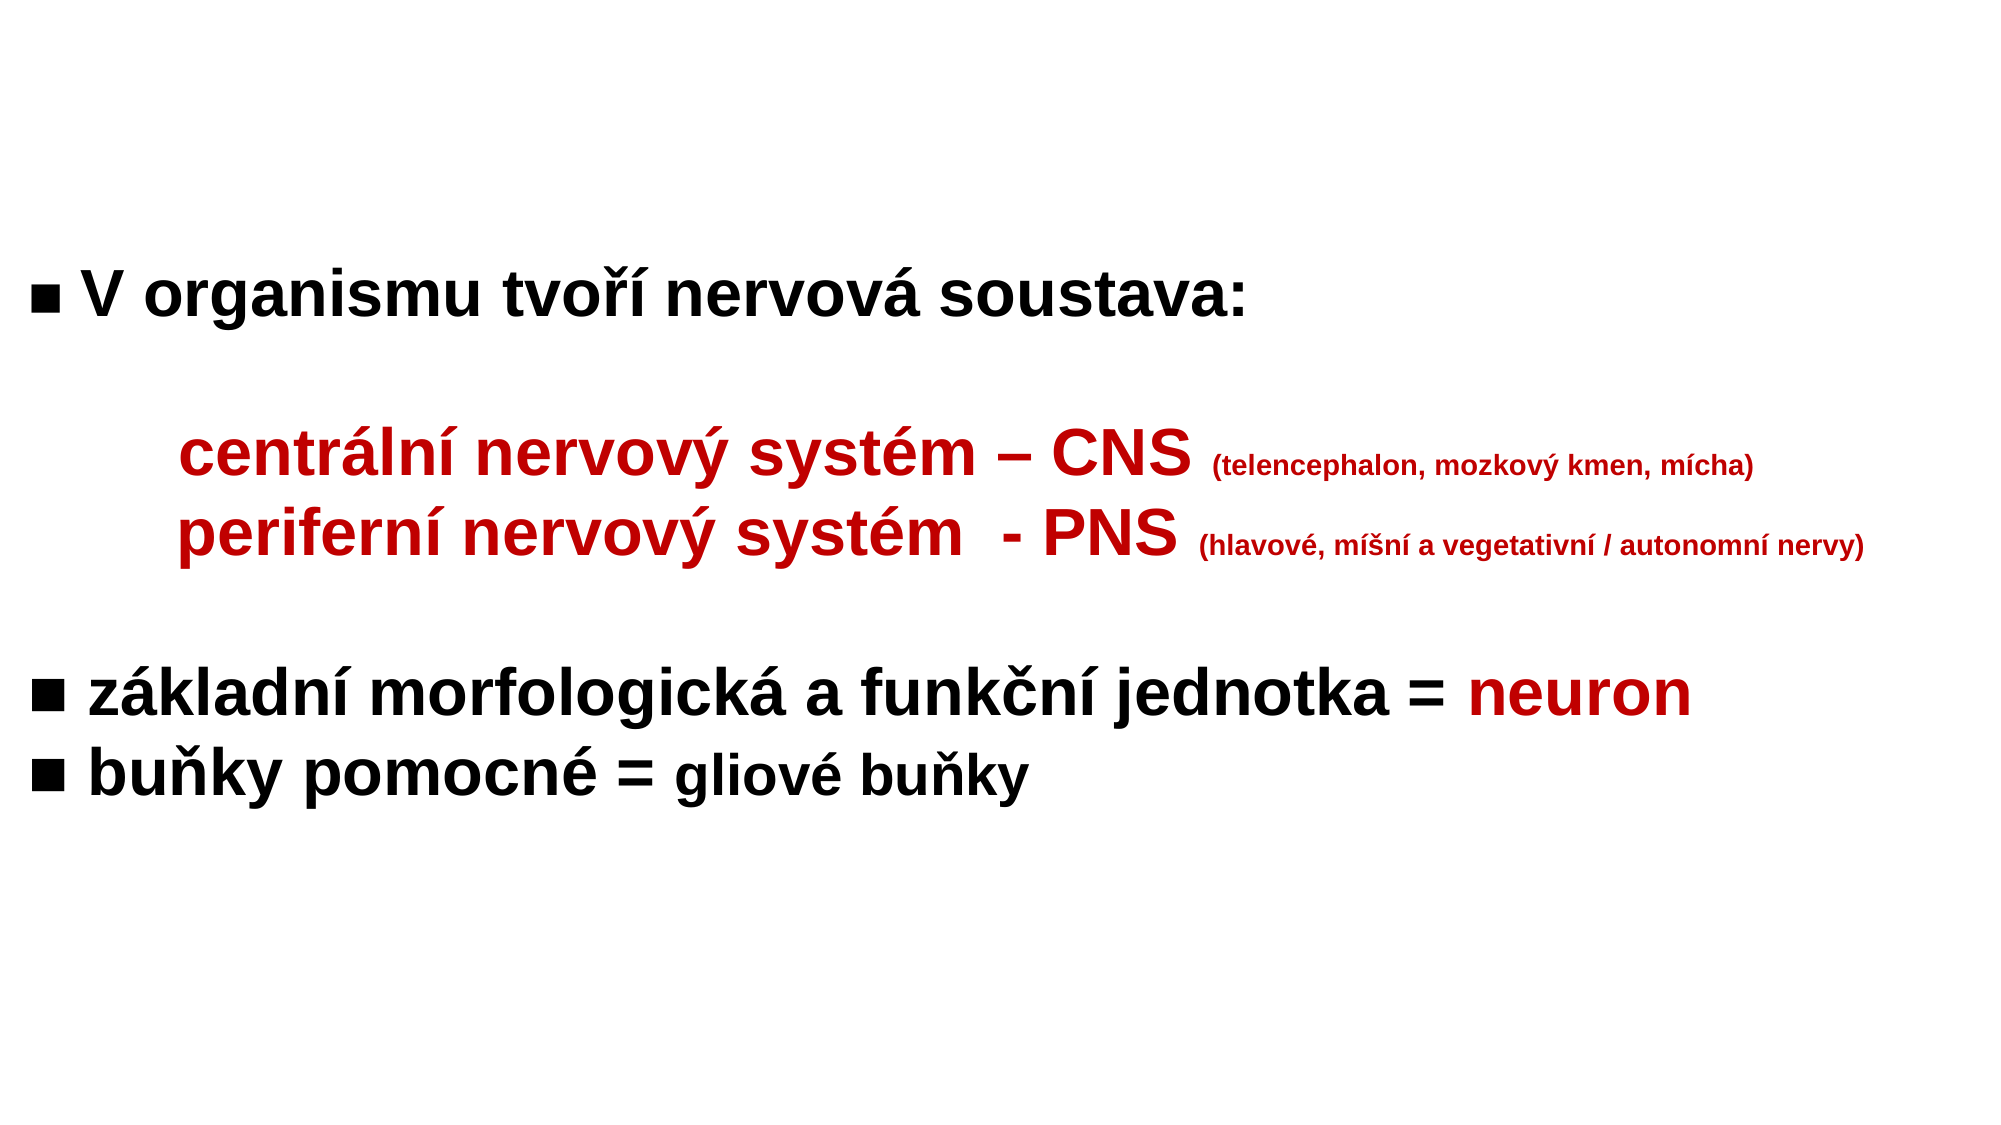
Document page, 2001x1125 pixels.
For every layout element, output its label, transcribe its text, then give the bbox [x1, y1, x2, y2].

text_box ■ V organismu tvoří nervová soustava: centrální nervový systém – CNS (telencephalon, mozkový kmen, mícha) periferní nervový systém - PNS (hlavové, míšní a vegetativní / autonomní nervy) ■ základní morfologická a funkční jednotka = neuron ■ buňky pomocné = gliové buňky [13, 241, 1972, 817]
